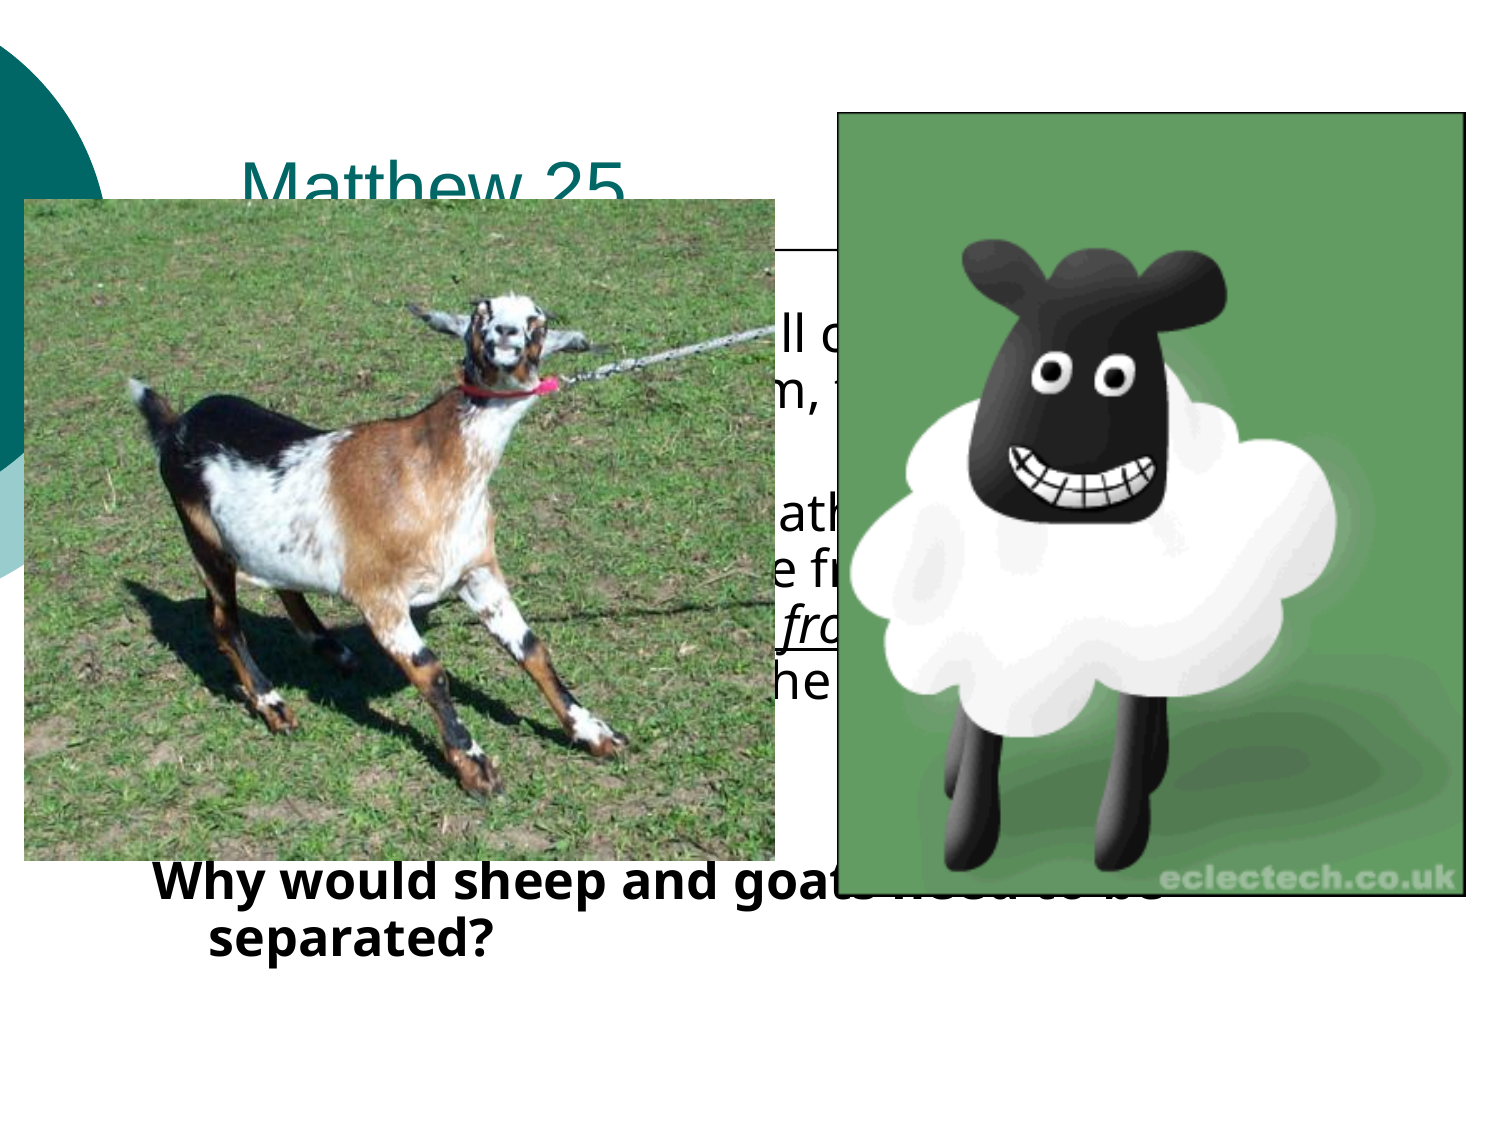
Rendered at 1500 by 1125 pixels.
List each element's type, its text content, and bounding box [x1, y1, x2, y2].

picture [24, 199, 775, 861]
picture [837, 112, 1466, 897]
list When the Son of man shall come in his glory, and all the holy angels with him, then he shall sit upon the throne of his glory; And before him shall be gathered all nations; and he shall separate them one from another, as a shepherd divideth sheep from the goats; the sheep on his right hand, but the goats on his left. Question: Why would sheep and goats need to be separated? [137, 299, 1463, 1075]
title Matthew 25 [224, 49, 1425, 237]
